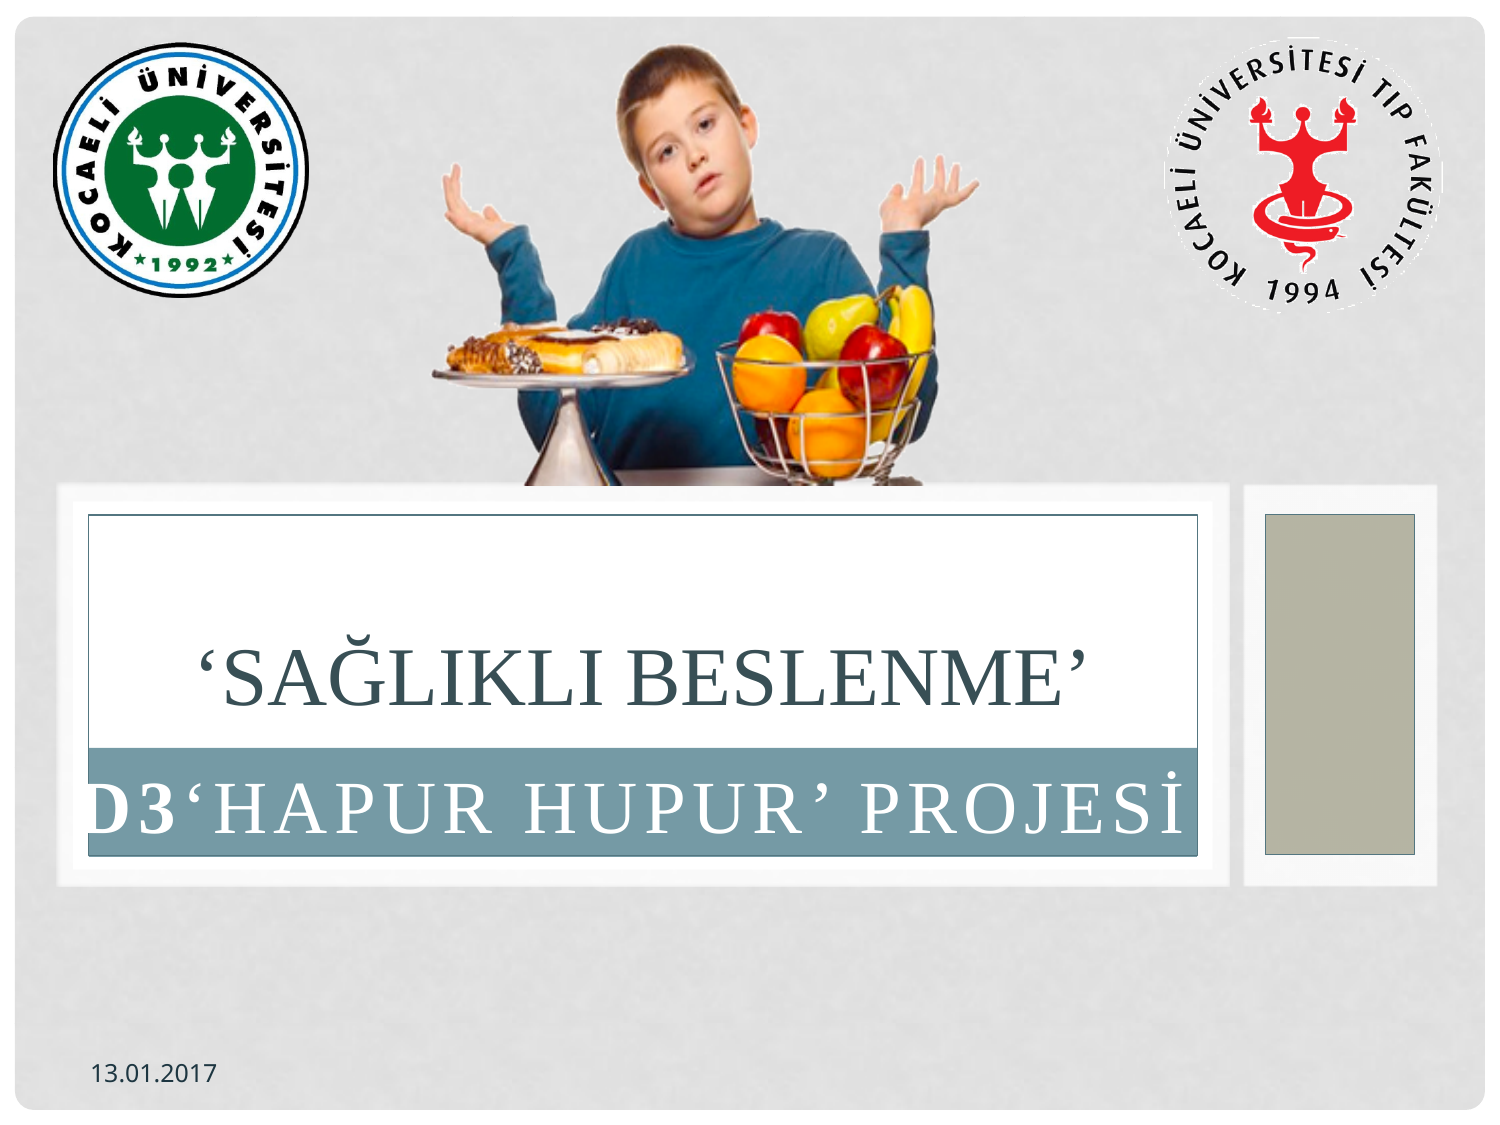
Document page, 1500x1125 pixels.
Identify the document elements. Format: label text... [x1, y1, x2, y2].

subtitle D3‘Hapur hupur’ projesi [0, 751, 1264, 1013]
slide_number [75, 1042, 425, 1103]
picture [1139, 0, 1500, 332]
picture [418, 42, 987, 487]
title ‘SağlIklI beslenme’ [99, 529, 1187, 730]
picture [52, 42, 310, 298]
